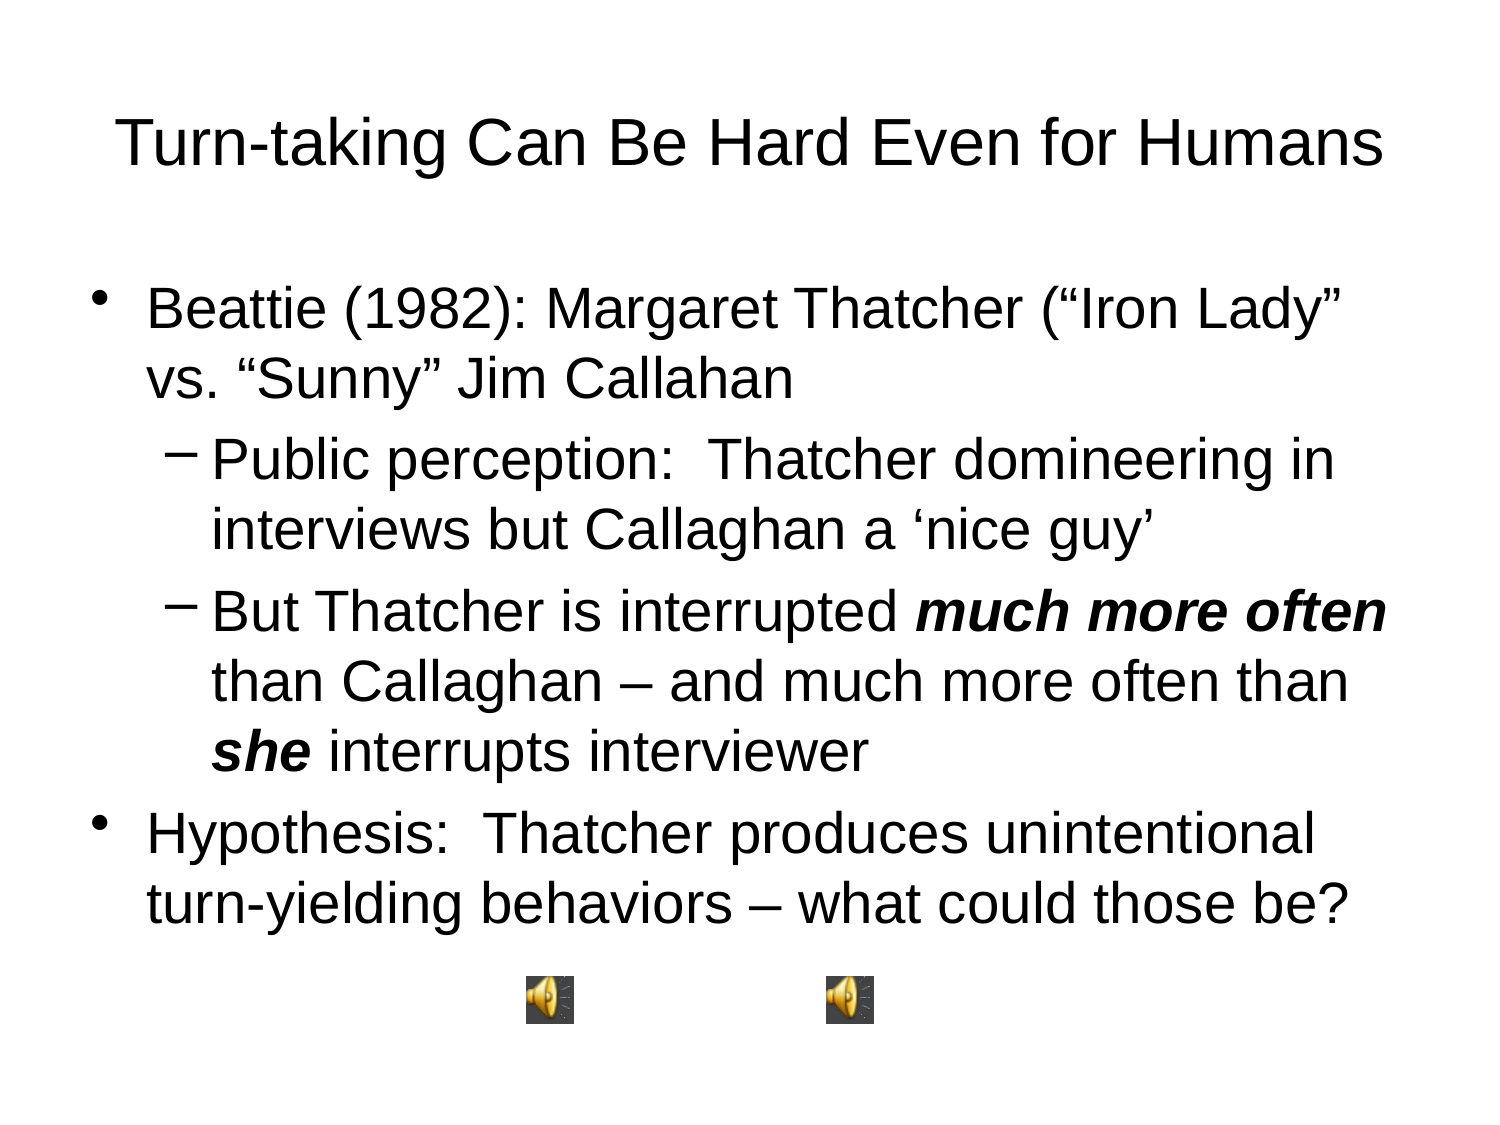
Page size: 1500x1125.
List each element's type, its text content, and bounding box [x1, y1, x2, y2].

picture [524, 974, 576, 1026]
list Beattie (1982): Margaret Thatcher (“Iron Lady” vs. “Sunny” Jim Callahan Public perception: Thatcher domineering in interviews but Callaghan a ‘nice guy’ But Thatcher is interrupted much more often than Callaghan – and much more often than she interrupts interviewer Hypothesis: Thatcher produces unintentional turn-yielding behaviors – what could those be? [74, 262, 1426, 1051]
picture [824, 974, 876, 1026]
title Turn-taking Can Be Hard Even for Humans [74, 44, 1426, 233]
